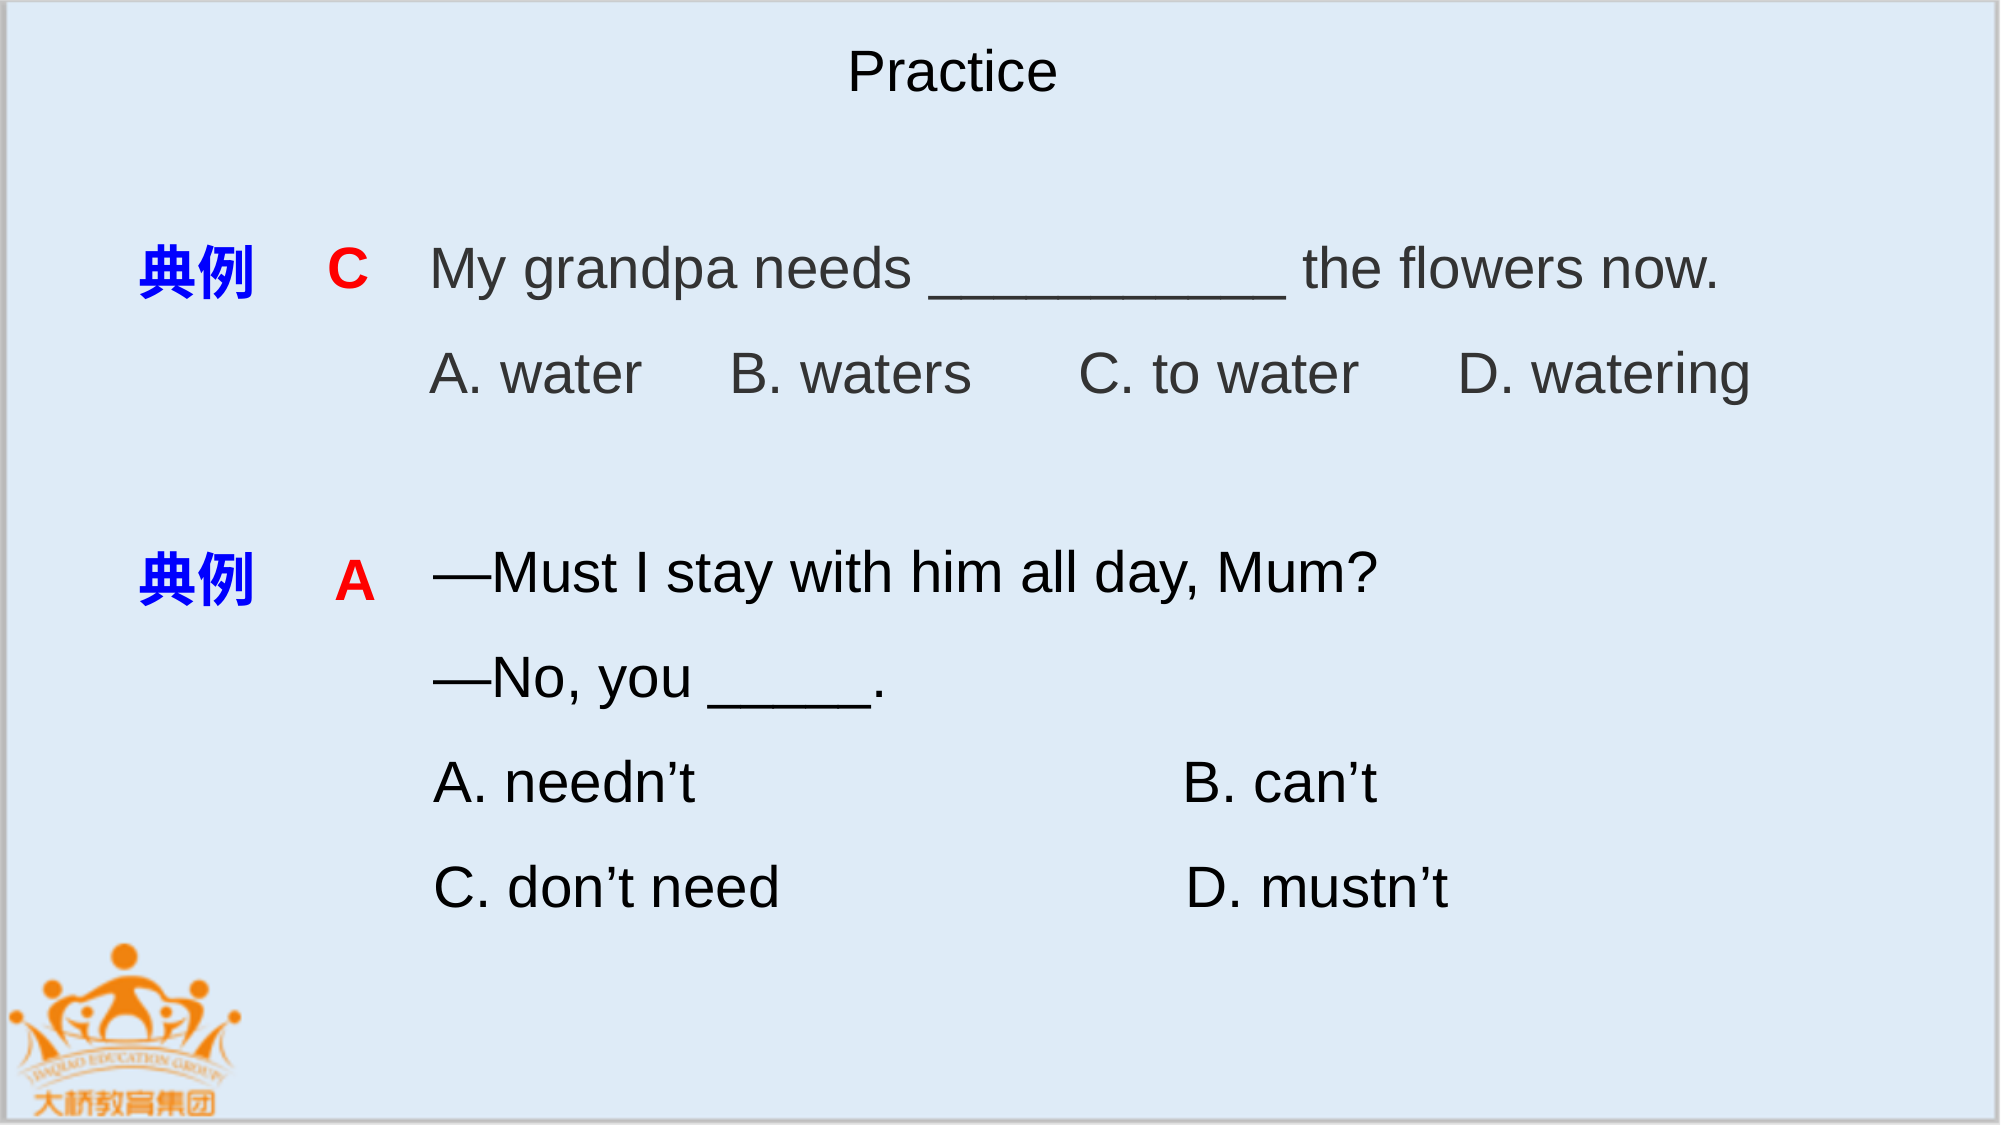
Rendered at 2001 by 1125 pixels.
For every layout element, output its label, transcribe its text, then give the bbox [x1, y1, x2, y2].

text_box C [312, 188, 367, 308]
text_box My grandpa needs ___________ the flowers now. A. water B. waters C. to water D. watering [414, 188, 2000, 413]
text_box 典例 [124, 500, 313, 621]
text_box Practice [832, 25, 1238, 111]
picture [0, 0, 2001, 1125]
text_box A [319, 499, 392, 620]
text_box 典例 [124, 193, 313, 314]
text_box —Must I stay with him all day, Mum? —No, you _____. A. needn’t B. can’t C. don’t need D. mustn’t [418, 491, 1876, 927]
